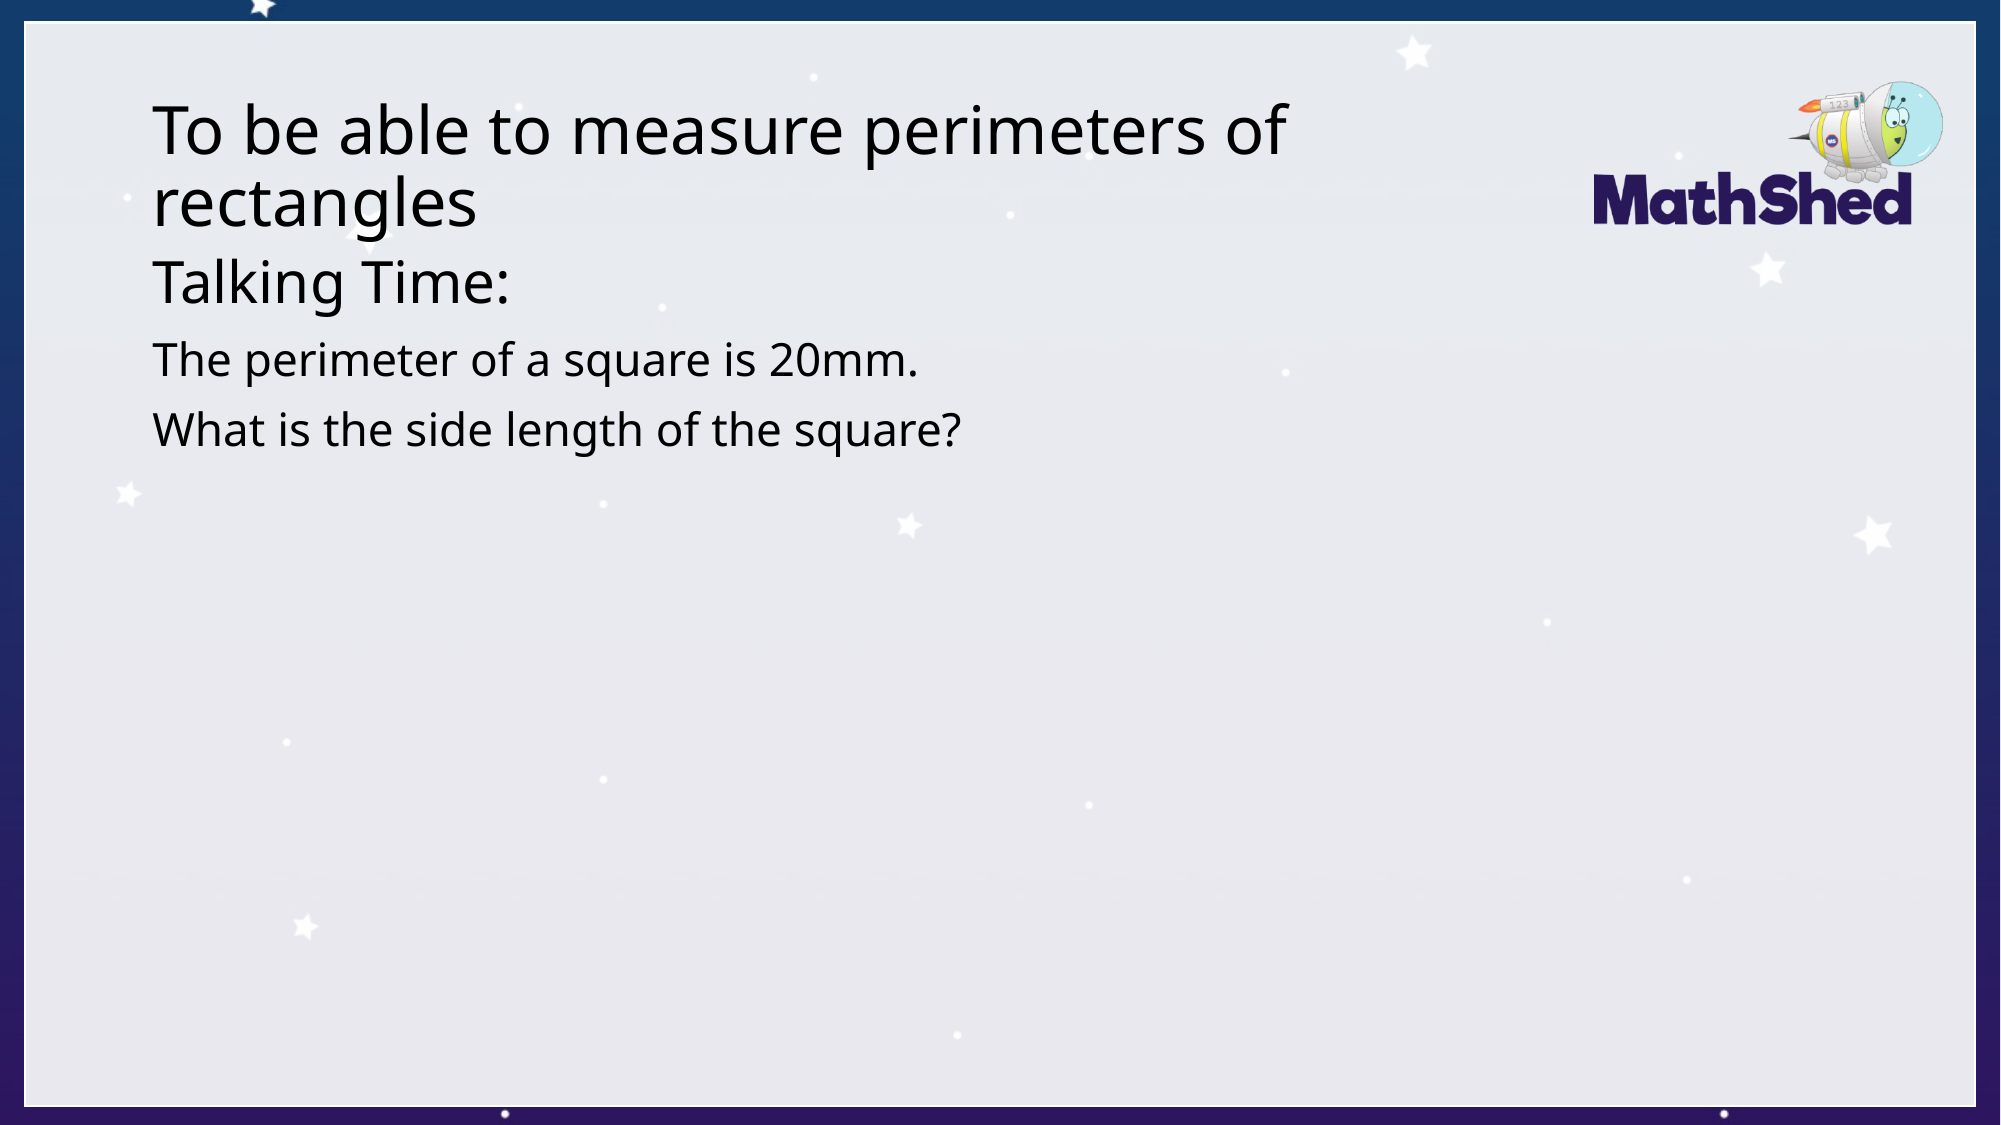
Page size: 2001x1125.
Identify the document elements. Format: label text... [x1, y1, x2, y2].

picture [0, 0, 2001, 1125]
list Talking Time: The perimeter of a square is 20mm. What is the side length of the square? [137, 245, 1893, 960]
title To be able to measure perimeters of rectangles [137, 59, 1578, 245]
